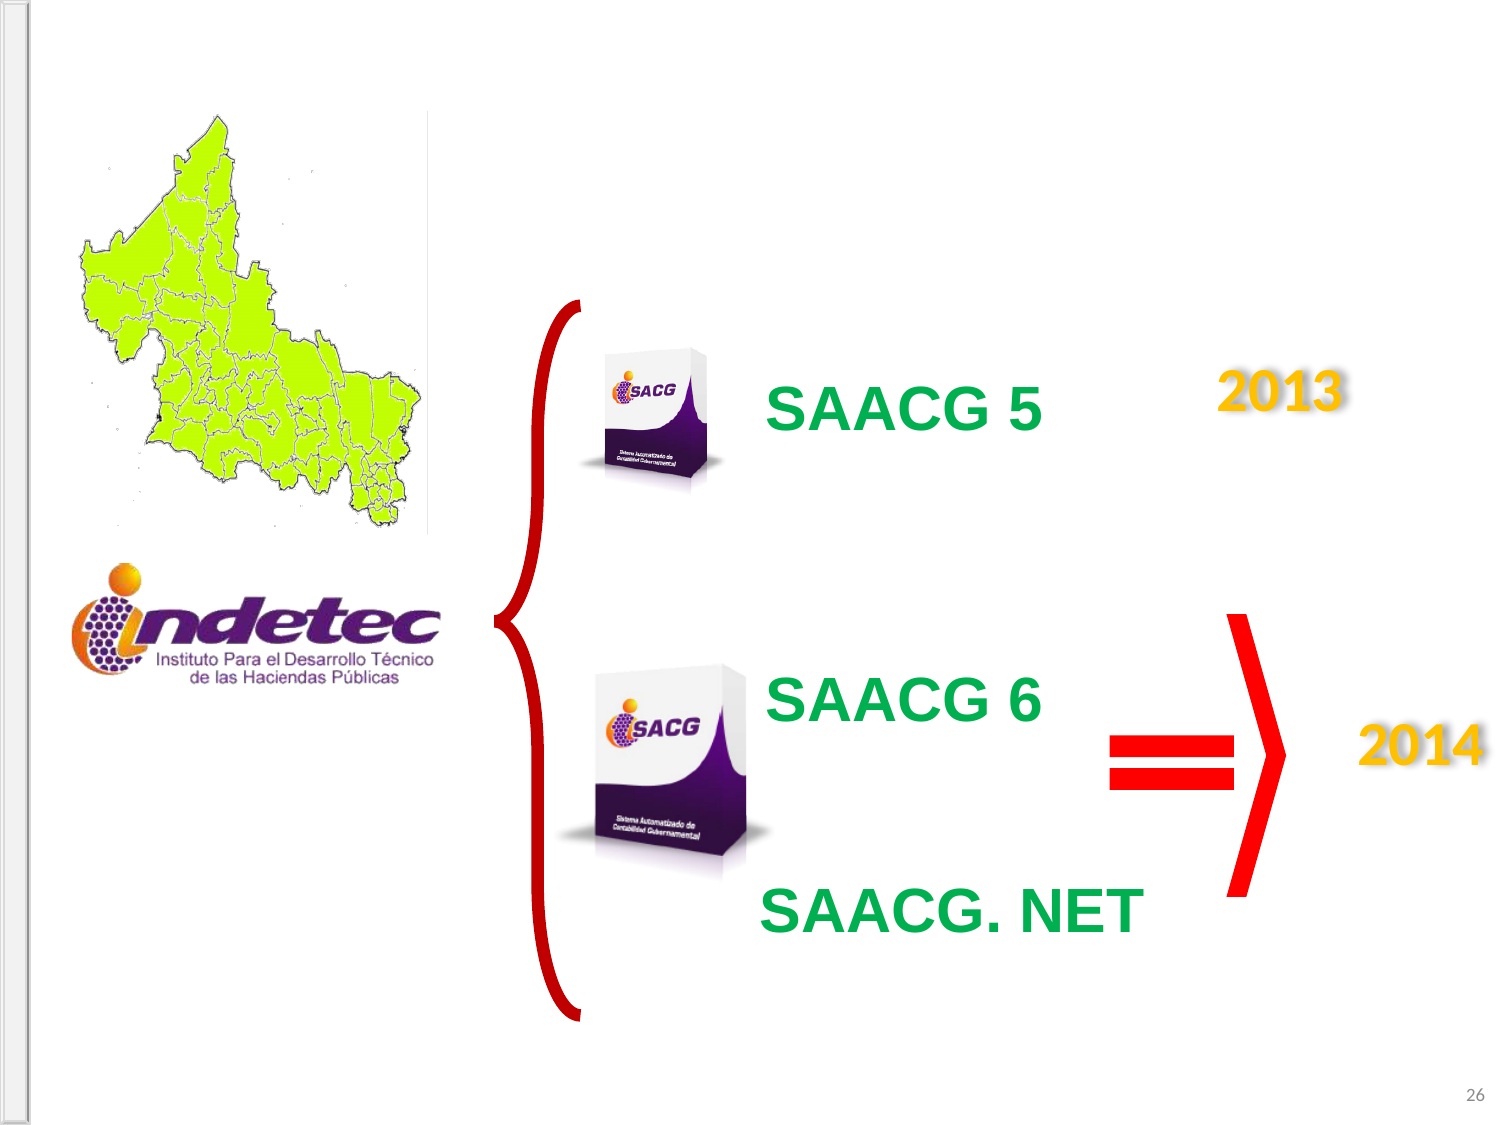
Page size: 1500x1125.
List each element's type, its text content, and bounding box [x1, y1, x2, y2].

picture [547, 661, 775, 894]
text_box SAACG 6 [750, 659, 1087, 762]
text_box 2014 [1342, 695, 1499, 786]
text_box 2013 [1202, 341, 1359, 432]
picture [572, 345, 726, 503]
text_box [1087, 614, 1287, 897]
text_box [494, 305, 581, 1016]
text_box SAACG. NET [744, 870, 1169, 974]
text_box SAACG 5 [750, 369, 1099, 472]
picture [68, 563, 448, 691]
picture [75, 111, 428, 536]
slide_number 26 [1425, 1063, 1500, 1124]
